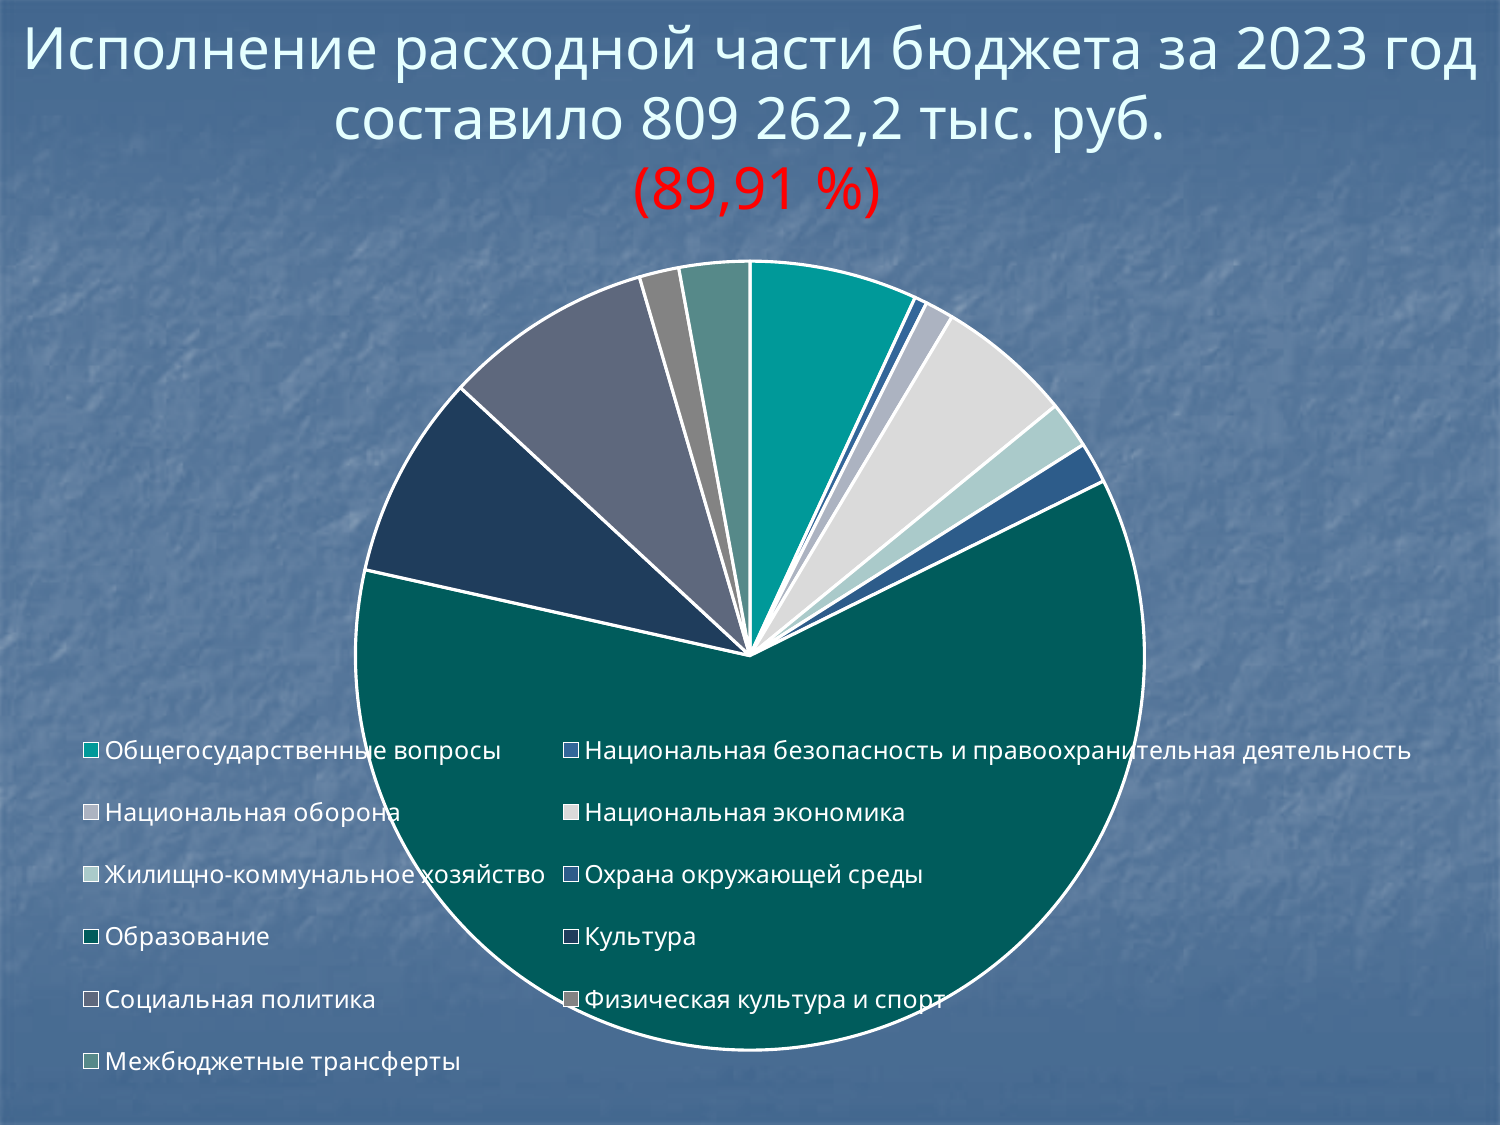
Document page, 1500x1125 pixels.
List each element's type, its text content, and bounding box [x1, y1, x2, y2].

title Исполнение расходной части бюджета за 2023 год составило 809 262,2 тыс. руб. (89,91 %) [0, 0, 1500, 232]
chart [1, 245, 1500, 1123]
